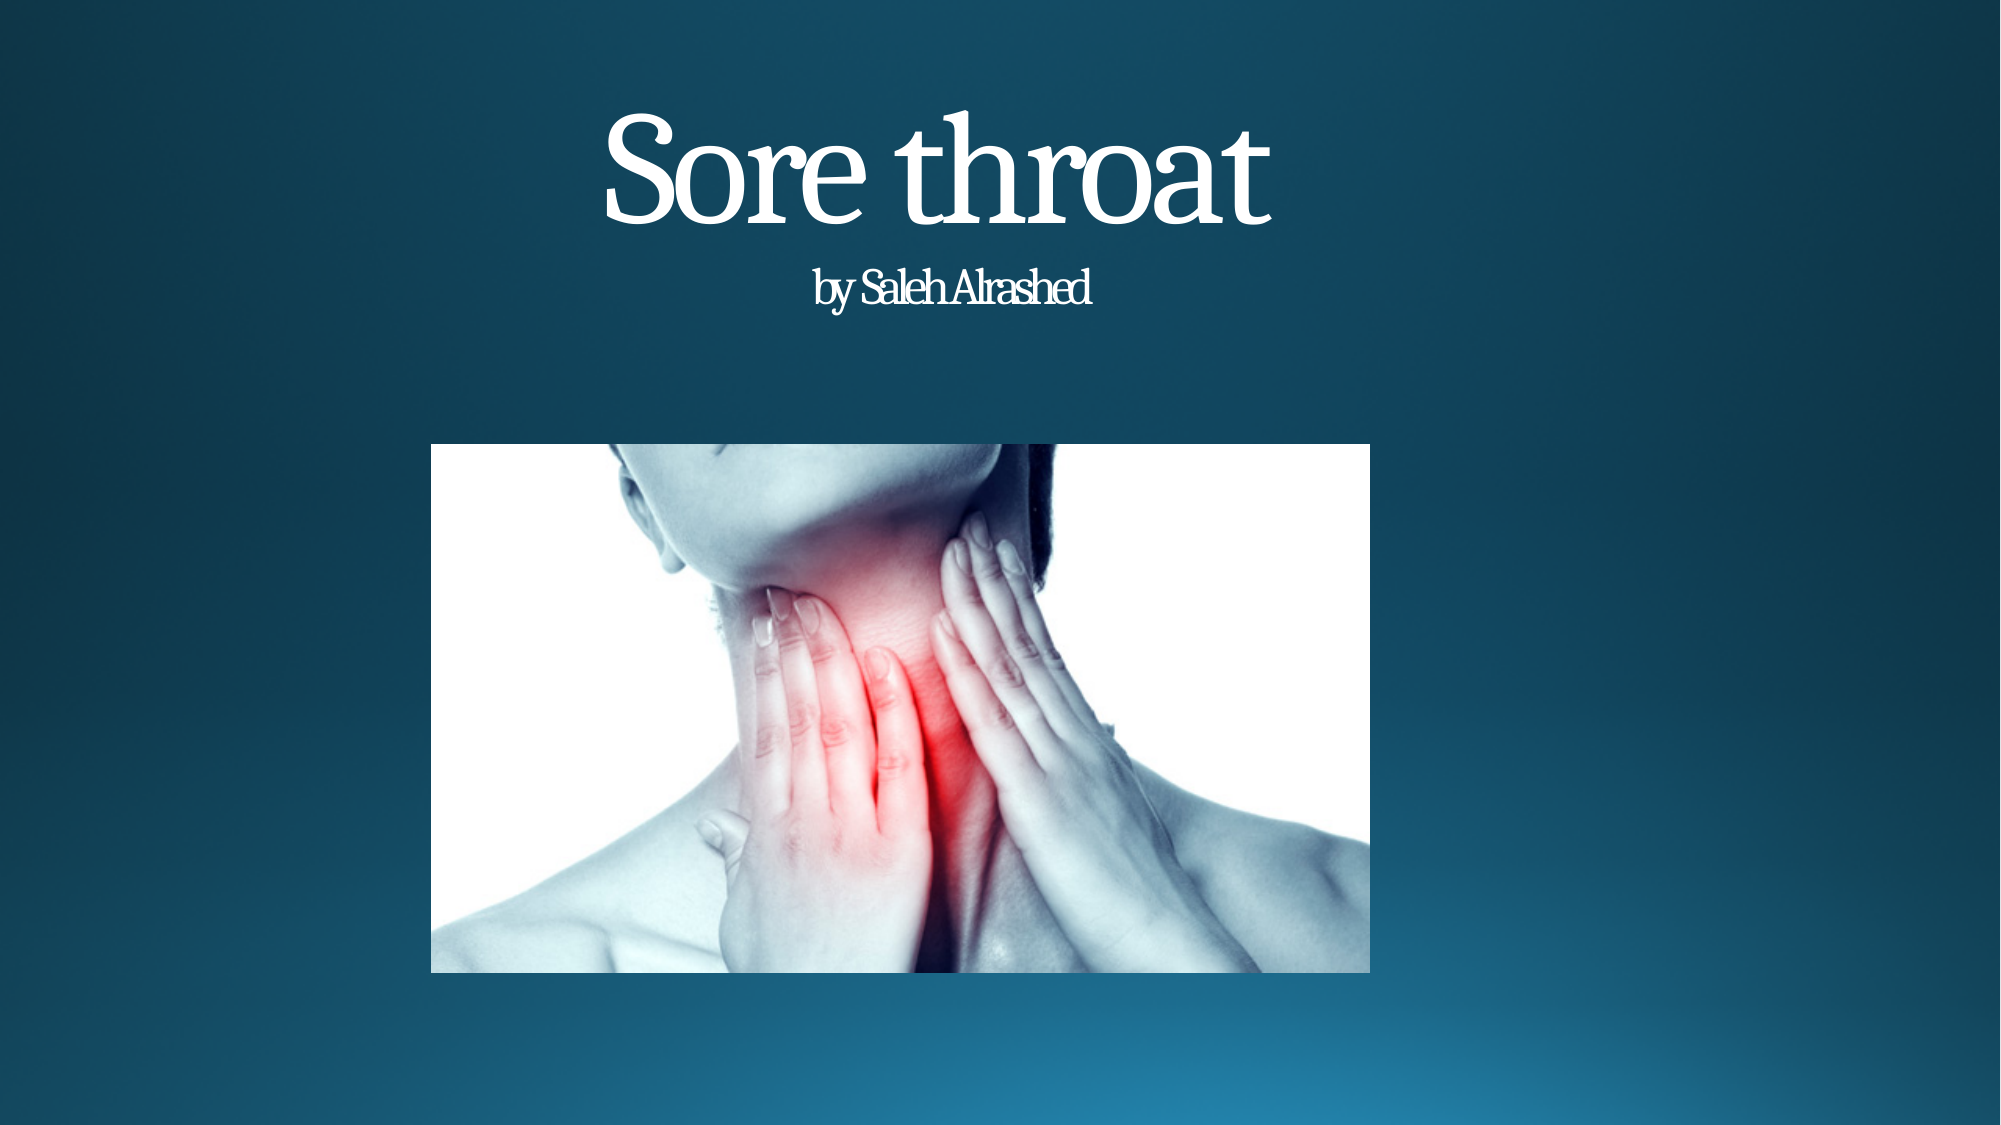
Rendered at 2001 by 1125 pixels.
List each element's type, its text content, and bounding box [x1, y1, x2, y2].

picture [0, 0, 2001, 1125]
title Sore throat by Saleh Alrashed [208, 76, 1699, 324]
